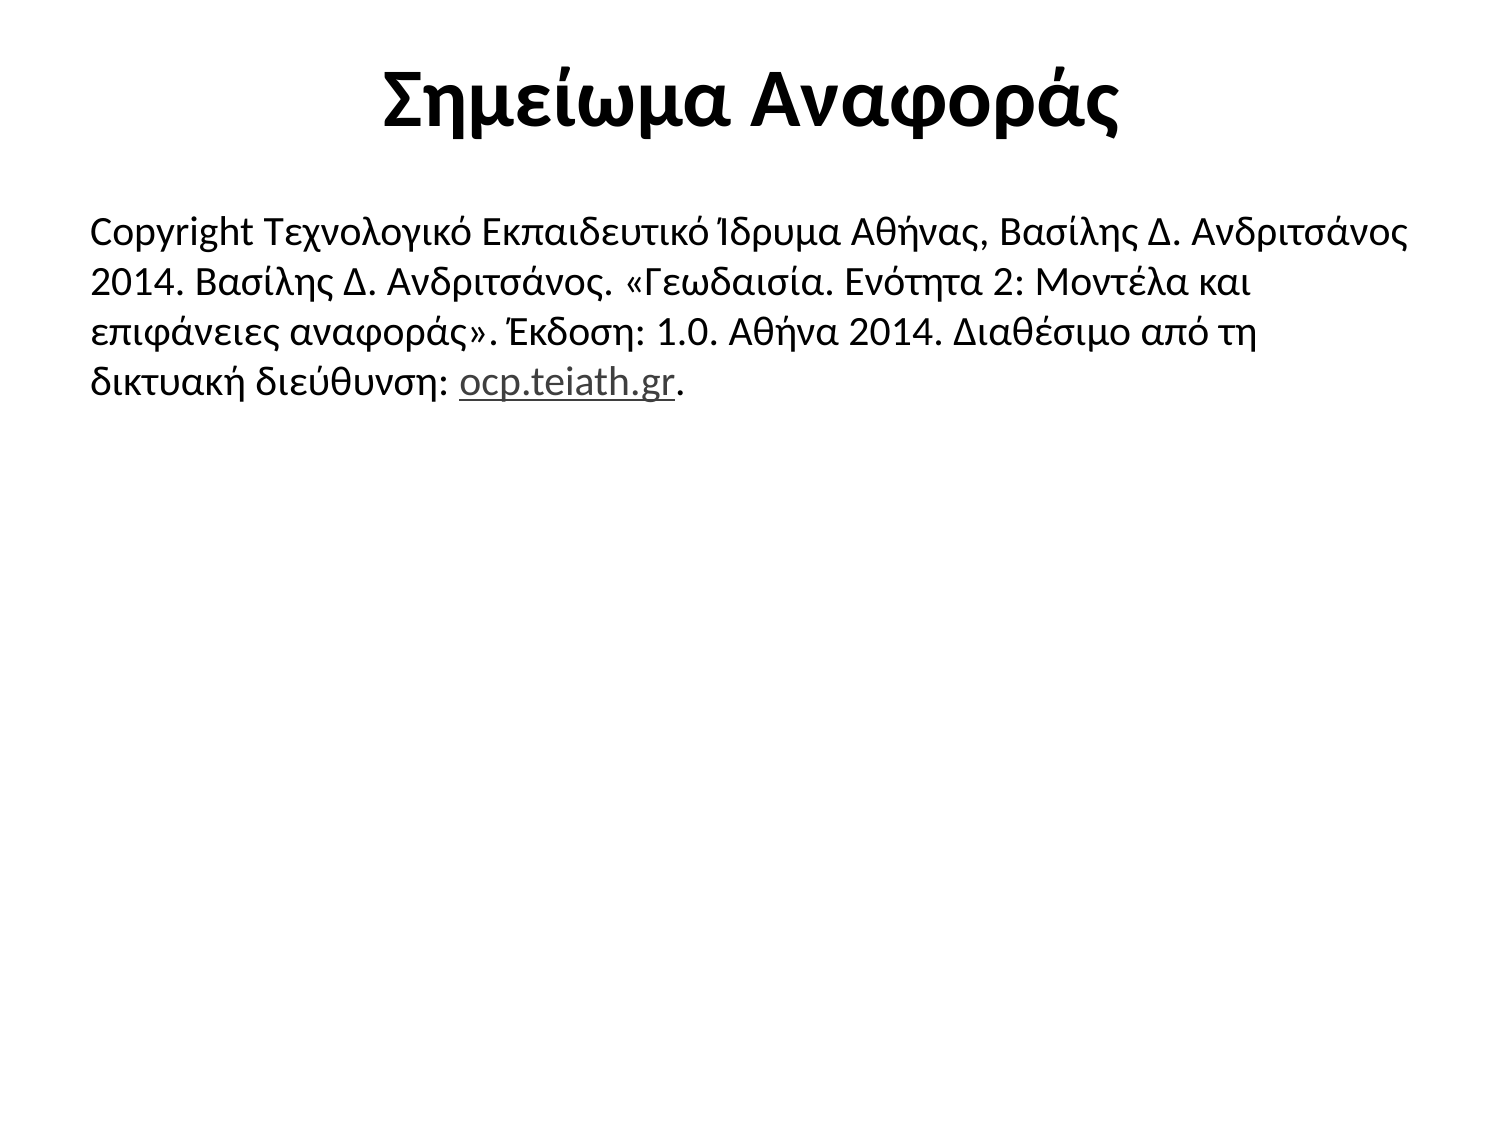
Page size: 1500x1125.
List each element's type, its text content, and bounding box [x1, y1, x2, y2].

title Σημείωμα Αναφοράς [76, 19, 1427, 169]
list Copyright Τεχνολογικό Εκπαιδευτικό Ίδρυμα Αθήνας, Βασίλης Δ. Ανδριτσάνος 2014. Βασίλης Δ. Ανδριτσάνος. «Γεωδαισία. Ενότητα 2: Μοντέλα και επιφάνειες αναφοράς». Έκδοση: 1.0. Αθήνα 2014. Διαθέσιμο από τη δικτυακή διεύθυνση: ocp.teiath.gr. [75, 196, 1425, 1024]
